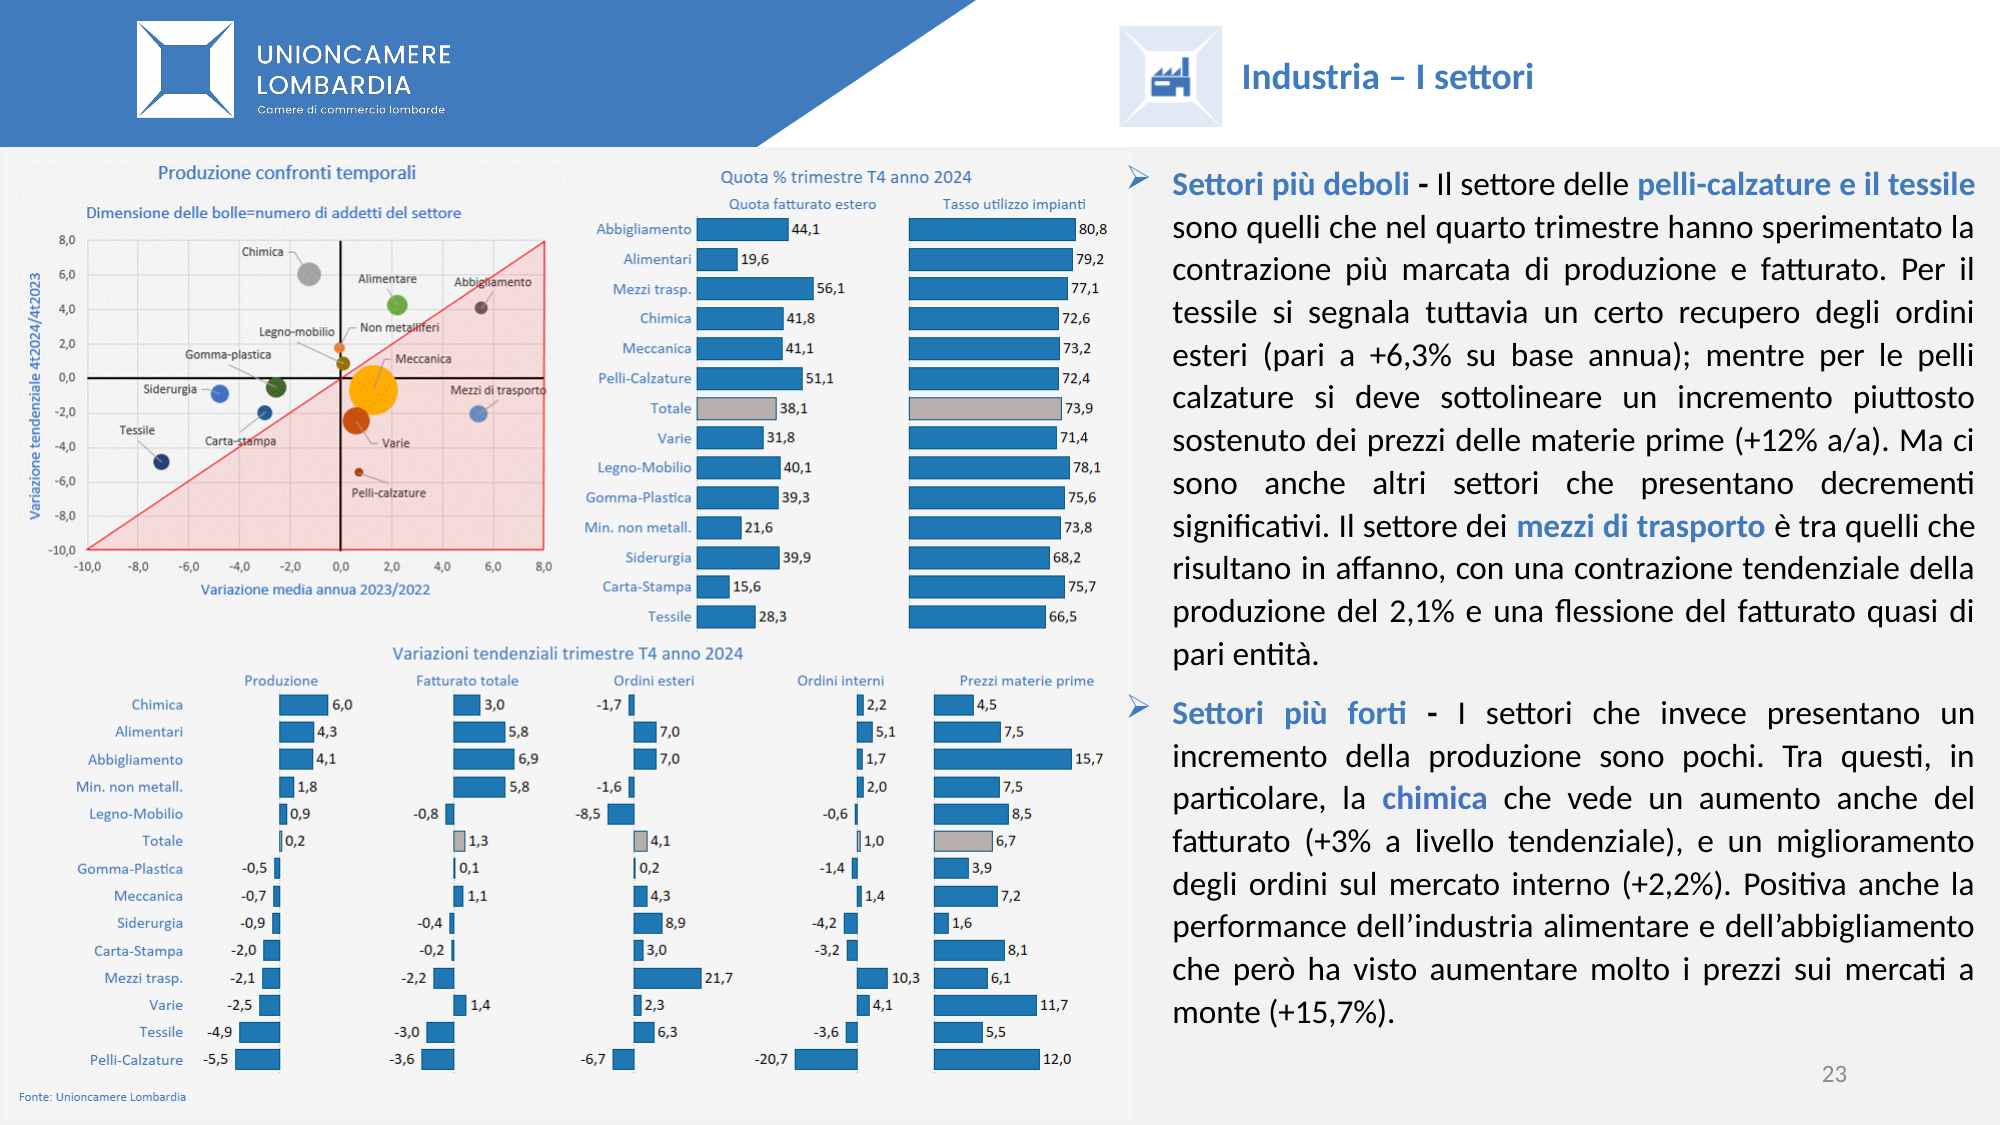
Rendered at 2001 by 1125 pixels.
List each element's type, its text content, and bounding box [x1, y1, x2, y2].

text_box Settori più deboli - Il settore delle pelli-calzature e il tessile sono quelli che nel quarto trimestre hanno sperimentato la contrazione più marcata di produzione e fatturato. Per il tessile si segnala tuttavia un certo recupero degli ordini esteri (pari a +6,3% su base annua); mentre per le pelli calzature si deve sottolineare un incremento piuttosto sostenuto dei prezzi delle materie prime (+12% a/a). Ma ci sono anche altri settori che presentano decrementi significativi. Il settore dei mezzi di trasporto è tra quelli che risultano in affanno, con una contrazione tendenziale della produzione del 2,1% e una flessione del fatturato quasi di pari entità. Settori più forti - I settori che invece presentano un incremento della produzione sono pochi. Tra questi, in particolare, la chimica che vede un aumento anche del fatturato (+3% a livello tendenziale), e un miglioramento degli ordini sul mercato interno (+2,2%). Positiva anche la performance dell’industria alimentare e dell’abbigliamento che però ha visto aumentare molto i prezzi sui mercati a monte (+15,7%). [1132, 151, 1991, 1038]
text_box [1117, 23, 1565, 127]
picture [4, 151, 1132, 1121]
slide_number 23 [1805, 1042, 1863, 1103]
picture [137, 21, 450, 118]
